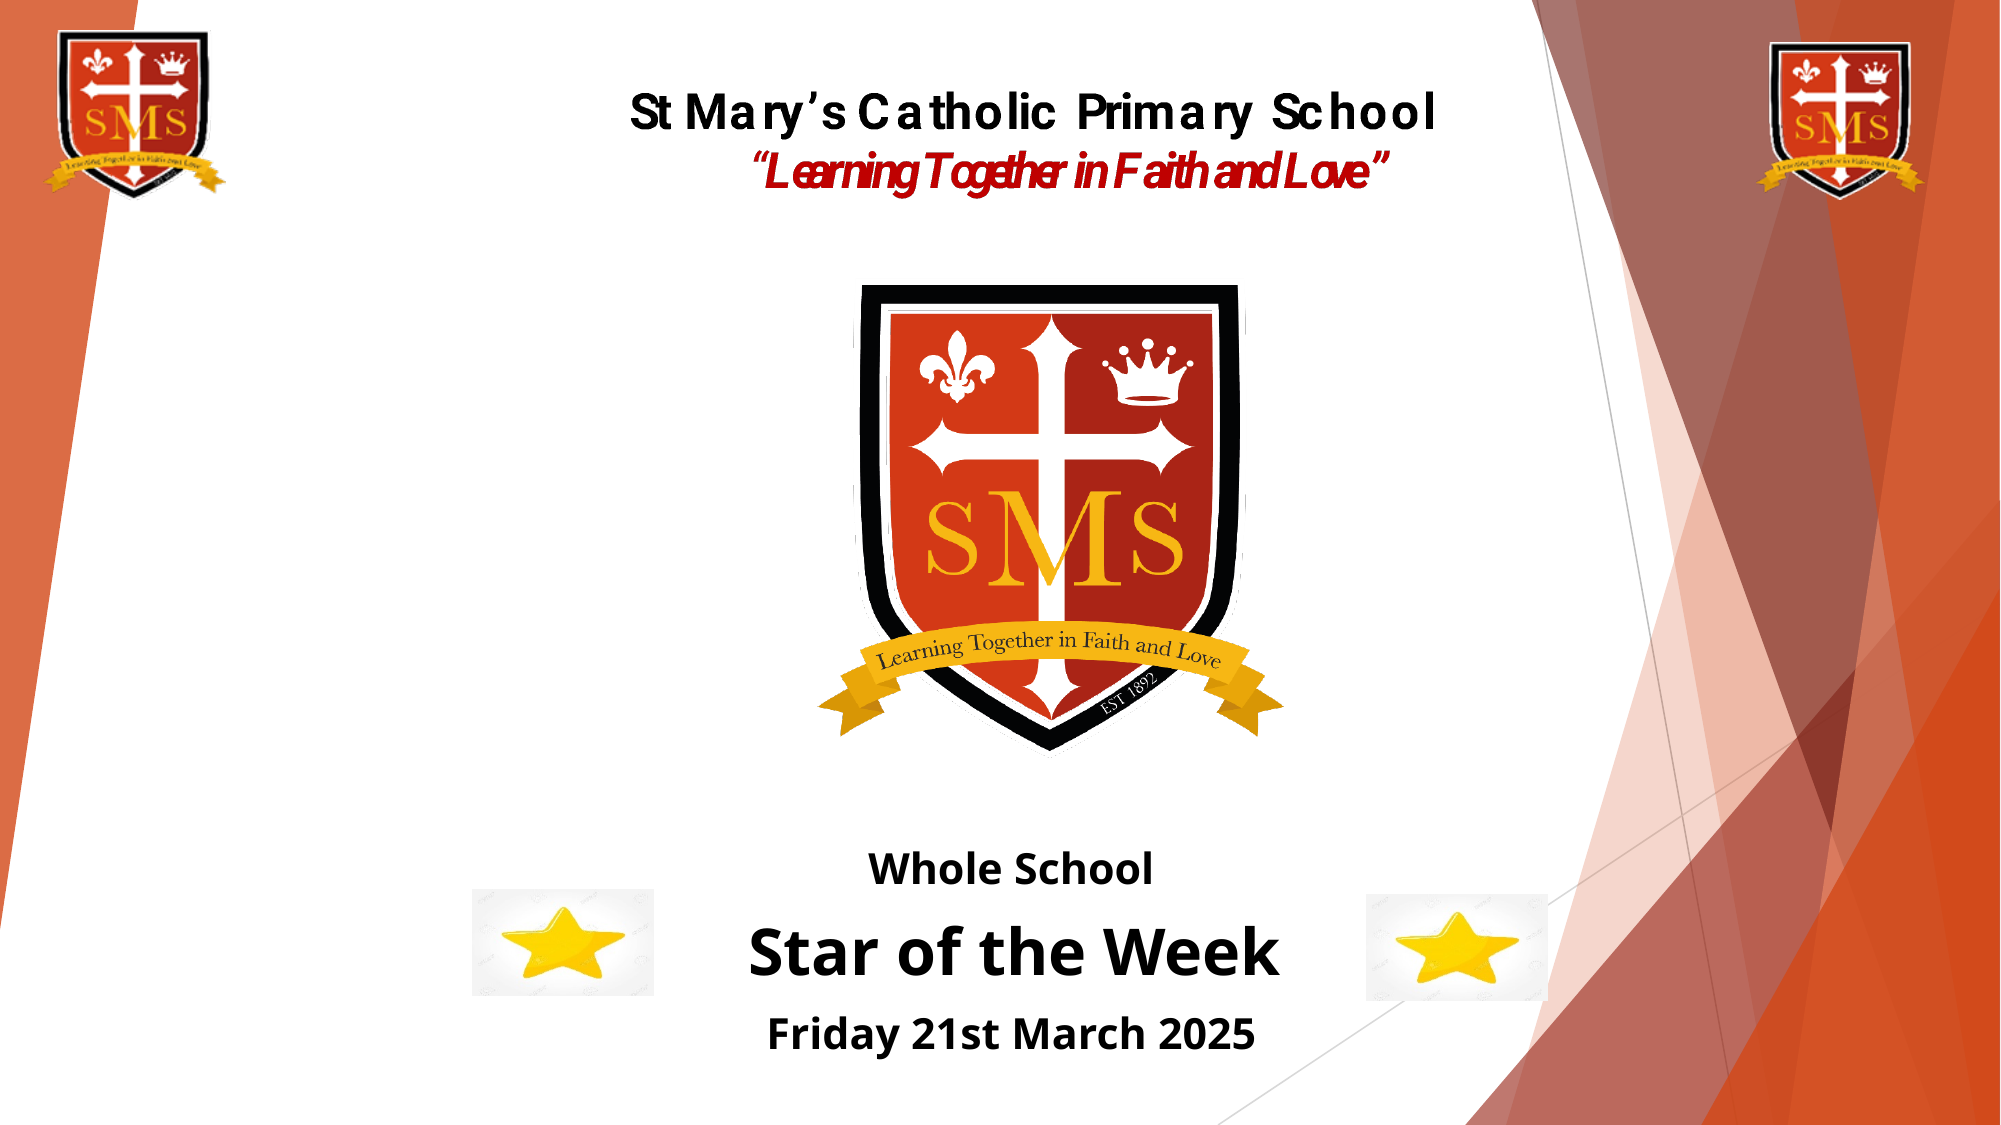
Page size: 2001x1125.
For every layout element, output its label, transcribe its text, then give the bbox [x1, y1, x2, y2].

picture [1755, 42, 1925, 201]
picture [562, 77, 1504, 233]
picture [1366, 893, 1548, 1001]
subtitle Whole School Star of the Week Friday 21st March 2025 [492, 834, 1542, 1067]
picture [472, 888, 654, 996]
picture [817, 278, 1284, 759]
picture [42, 30, 226, 201]
